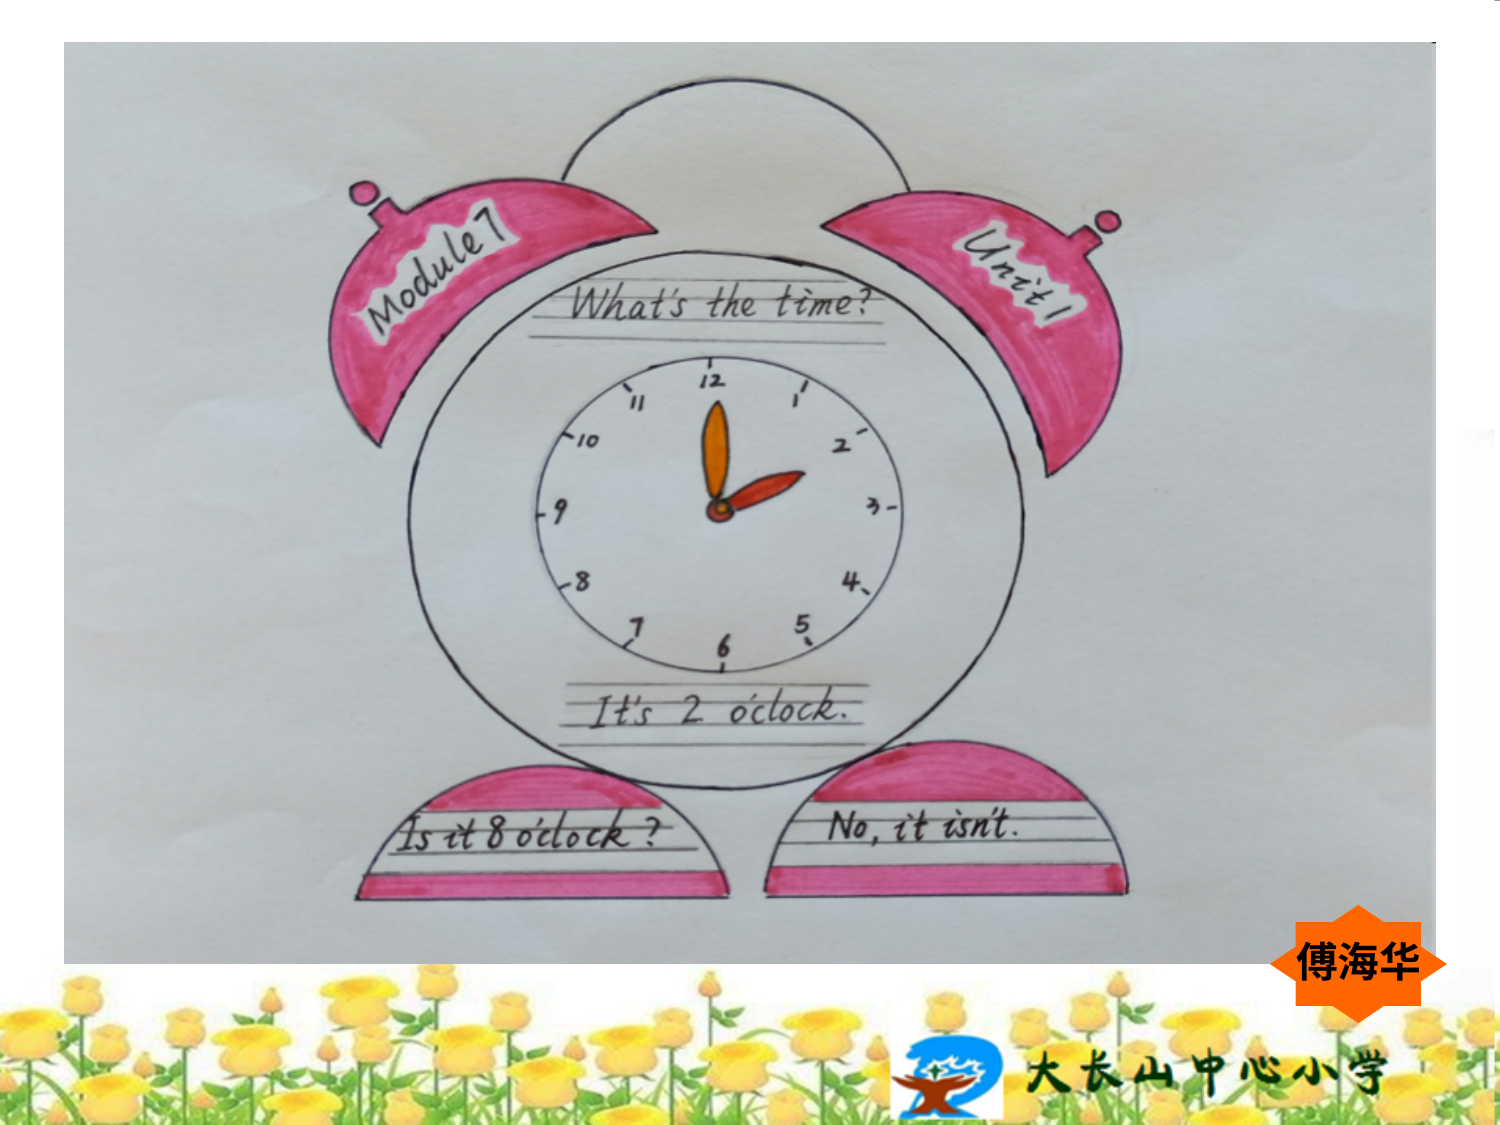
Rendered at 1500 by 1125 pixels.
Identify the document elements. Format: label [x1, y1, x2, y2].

picture [0, 0, 1500, 1125]
text_box [1269, 904, 1483, 1024]
